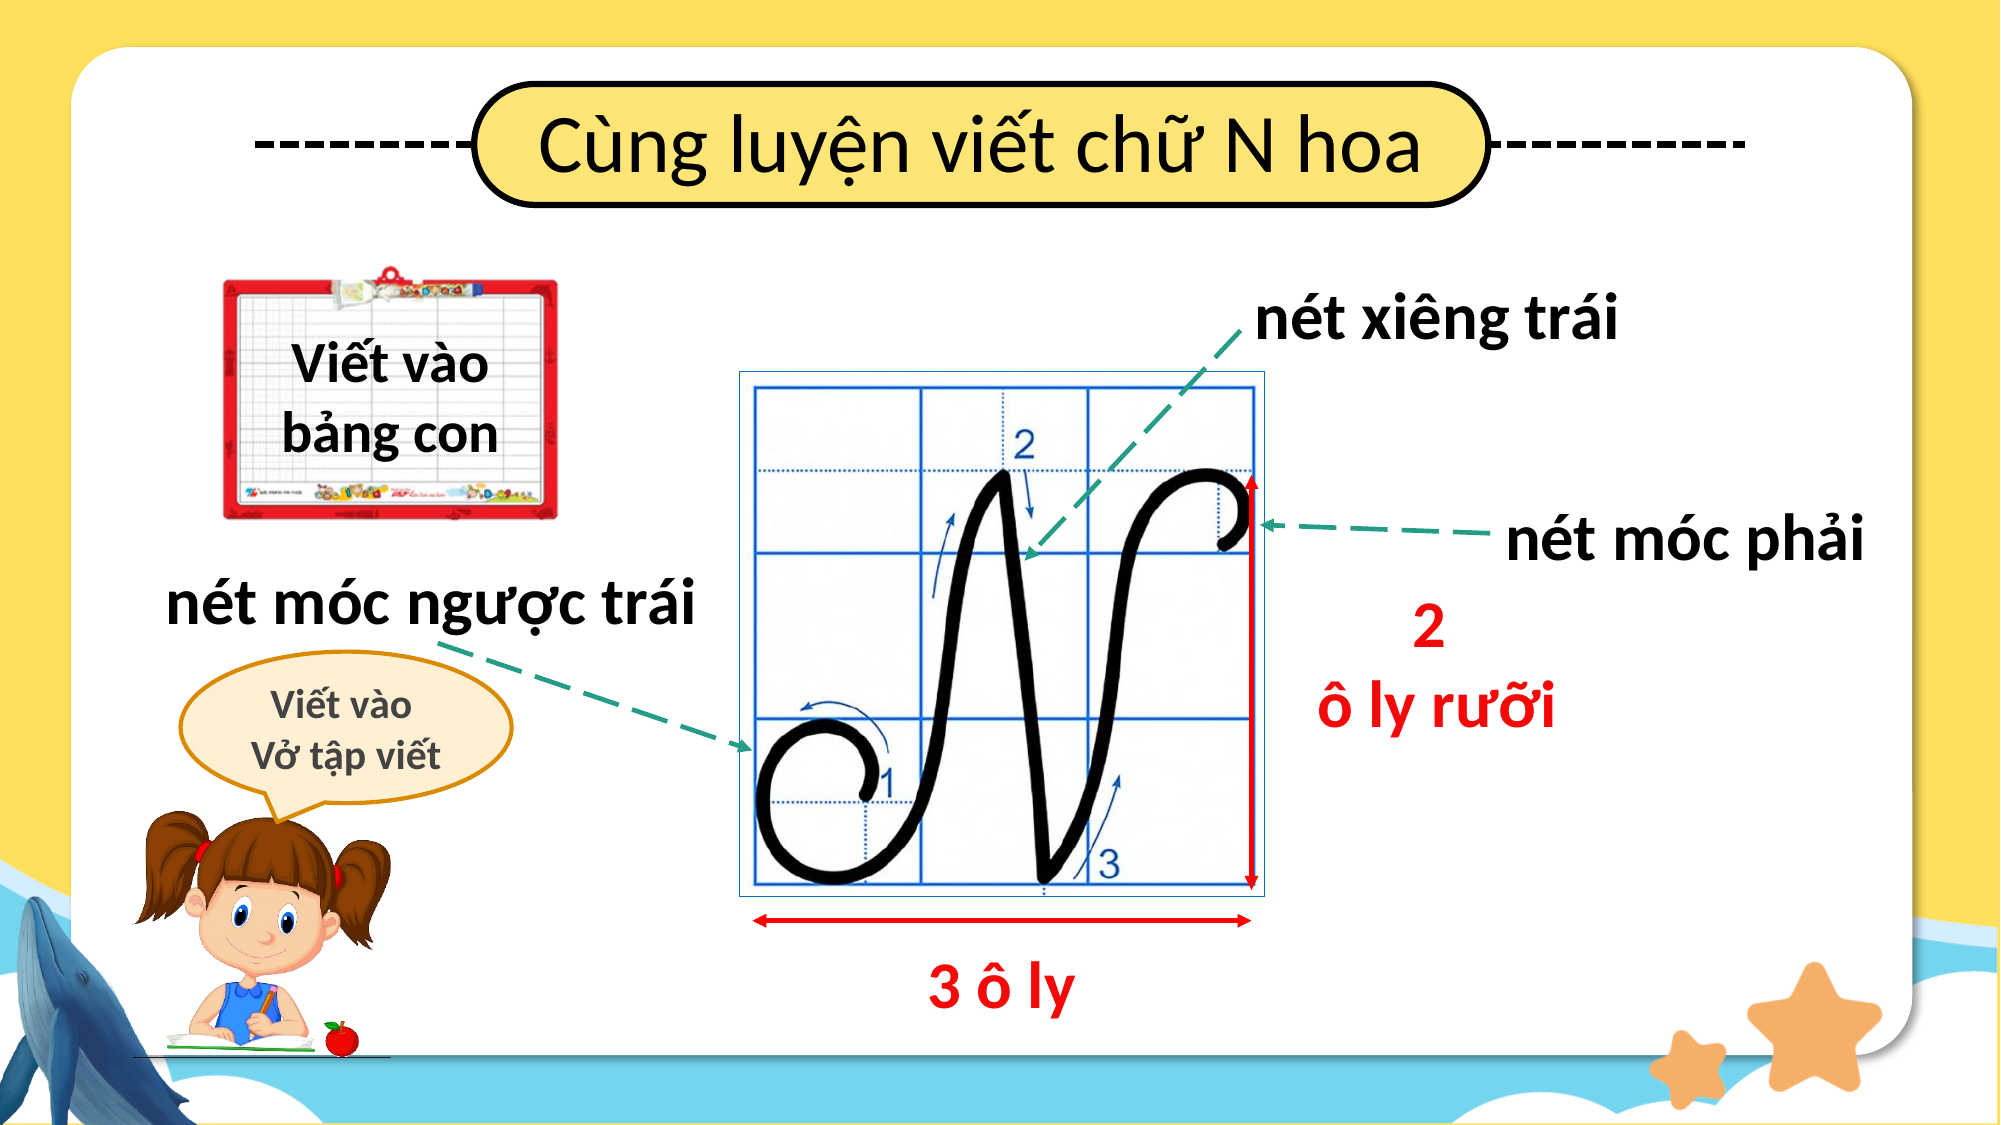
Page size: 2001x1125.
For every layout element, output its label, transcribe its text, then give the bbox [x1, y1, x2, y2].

picture [739, 371, 1265, 897]
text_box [437, 643, 753, 751]
text_box nét móc ngược trái [151, 550, 713, 646]
text_box nét móc phải [1490, 485, 1882, 581]
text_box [132, 651, 512, 1058]
text_box nét xiêng trái [1239, 266, 1636, 361]
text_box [212, 264, 569, 525]
text_box 2 ô ly rưỡi [1302, 573, 1573, 749]
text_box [255, 83, 1745, 205]
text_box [1259, 524, 1489, 534]
text_box 3 ô ly [913, 934, 1091, 1030]
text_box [1024, 330, 1241, 561]
picture [0, 759, 2000, 1125]
